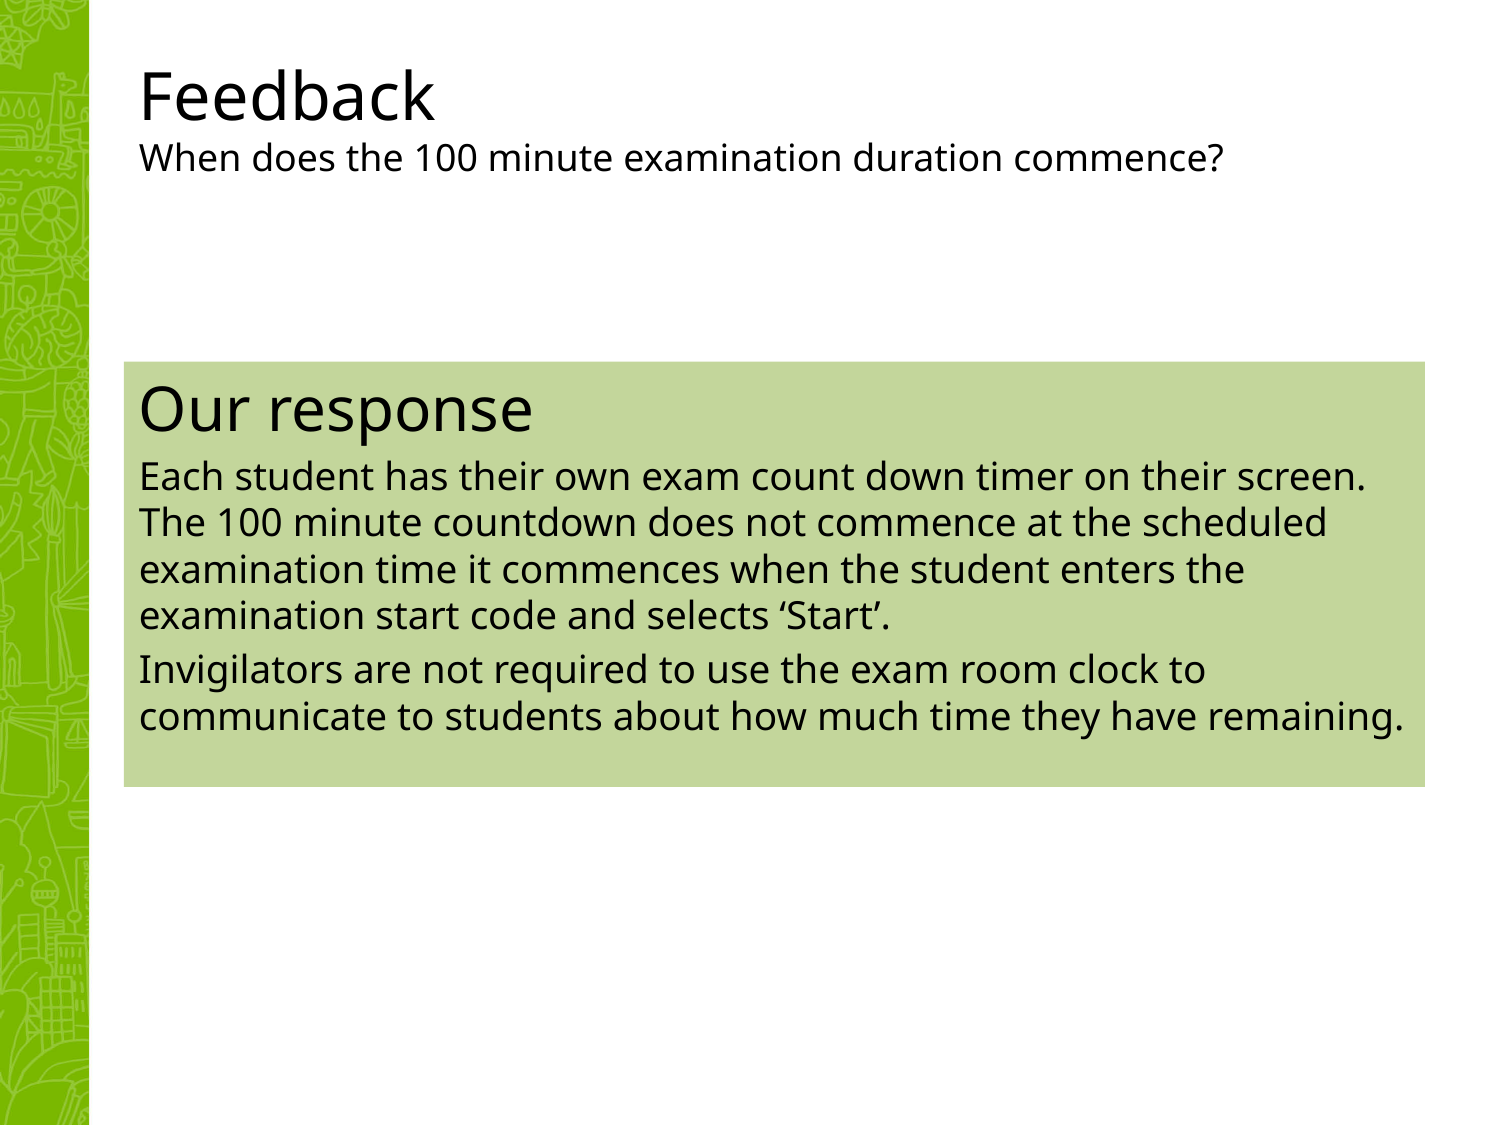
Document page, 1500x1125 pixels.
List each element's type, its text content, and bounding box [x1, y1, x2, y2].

list Our response Each student has their own exam count down timer on their screen. The 100 minute countdown does not commence at the scheduled examination time it commences when the student enters the examination start code and selects ‘Start’. Invigilators are not required to use the exam room clock to communicate to students about how much time they have remaining. [123, 361, 1425, 787]
picture [0, 0, 1500, 1125]
title Feedback When does the 100 minute examination duration commence? [123, 54, 1425, 244]
